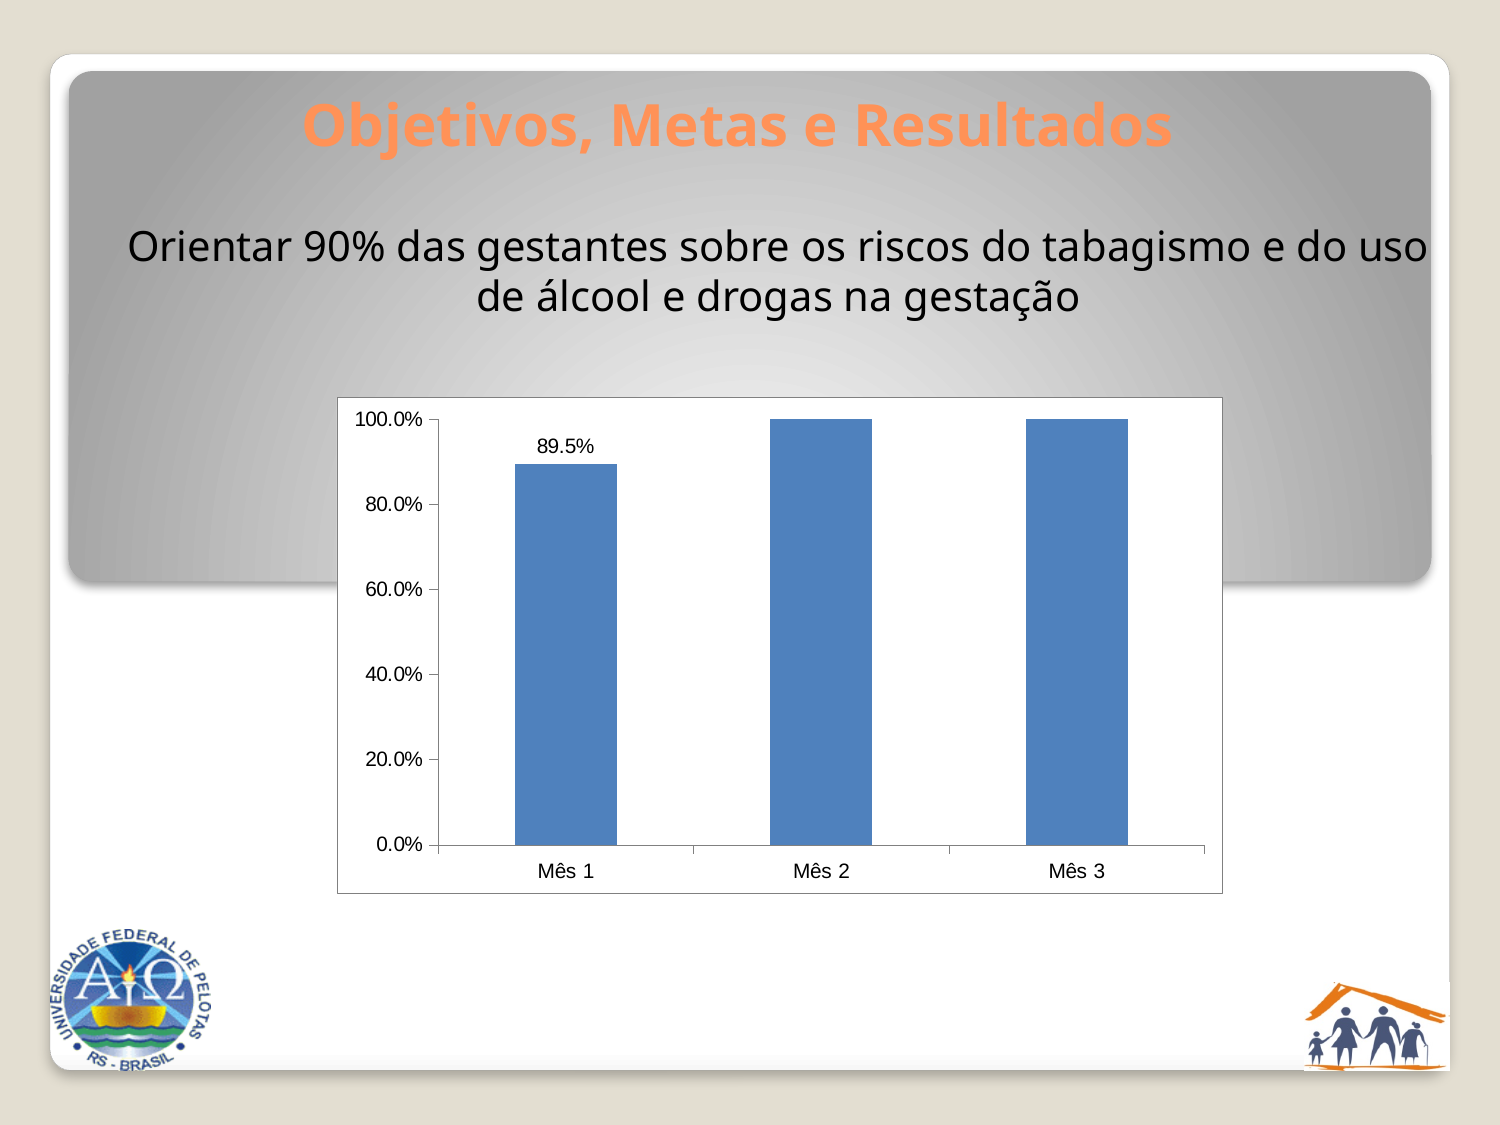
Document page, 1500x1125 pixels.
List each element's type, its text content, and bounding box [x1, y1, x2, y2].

title Objetivos, Metas e Resultados [100, 0, 1376, 166]
subtitle Orientar 90% das gestantes sobre os riscos do tabagismo e do uso de álcool e drogas na gestação [88, 219, 1447, 1035]
chart [336, 396, 1223, 894]
picture [50, 929, 211, 1071]
picture [1304, 982, 1450, 1071]
